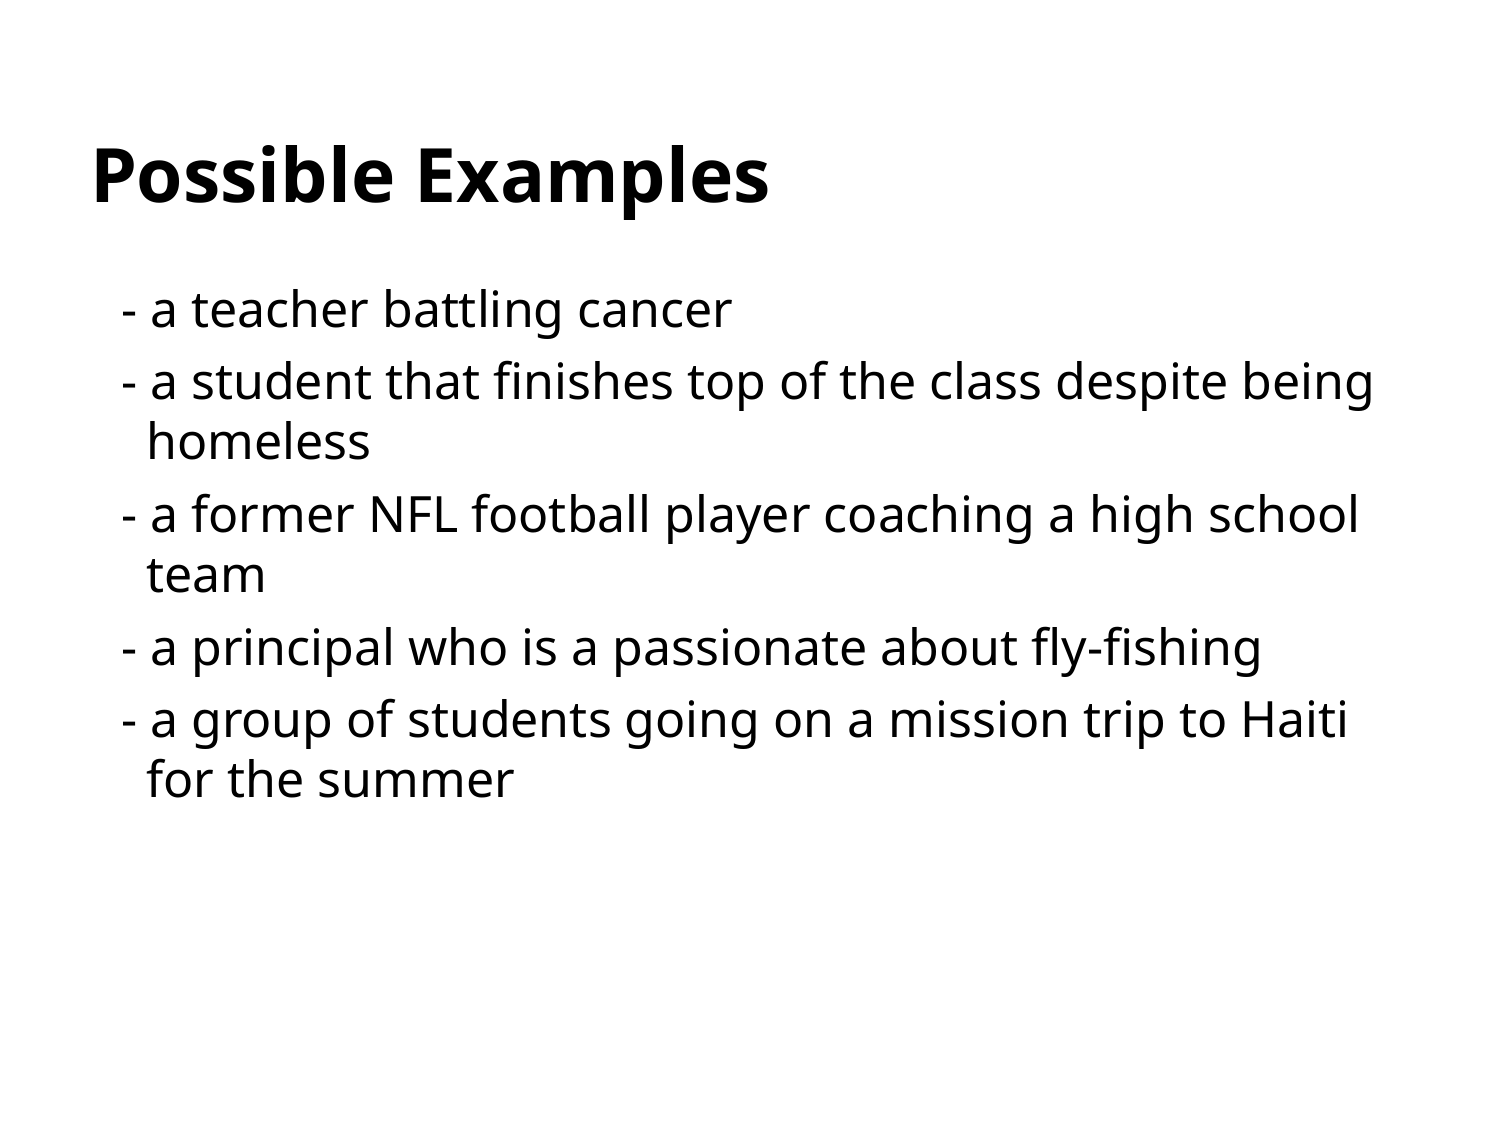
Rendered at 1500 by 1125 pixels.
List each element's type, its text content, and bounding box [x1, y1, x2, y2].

list - a teacher battling cancer - a student that finishes top of the class despite being homeless - a former NFL football player coaching a high school team - a principal who is a passionate about fly-fishing - a group of students going on a mission trip to Haiti for the summer [75, 262, 1425, 1078]
title Possible Examples [75, 45, 1425, 233]
